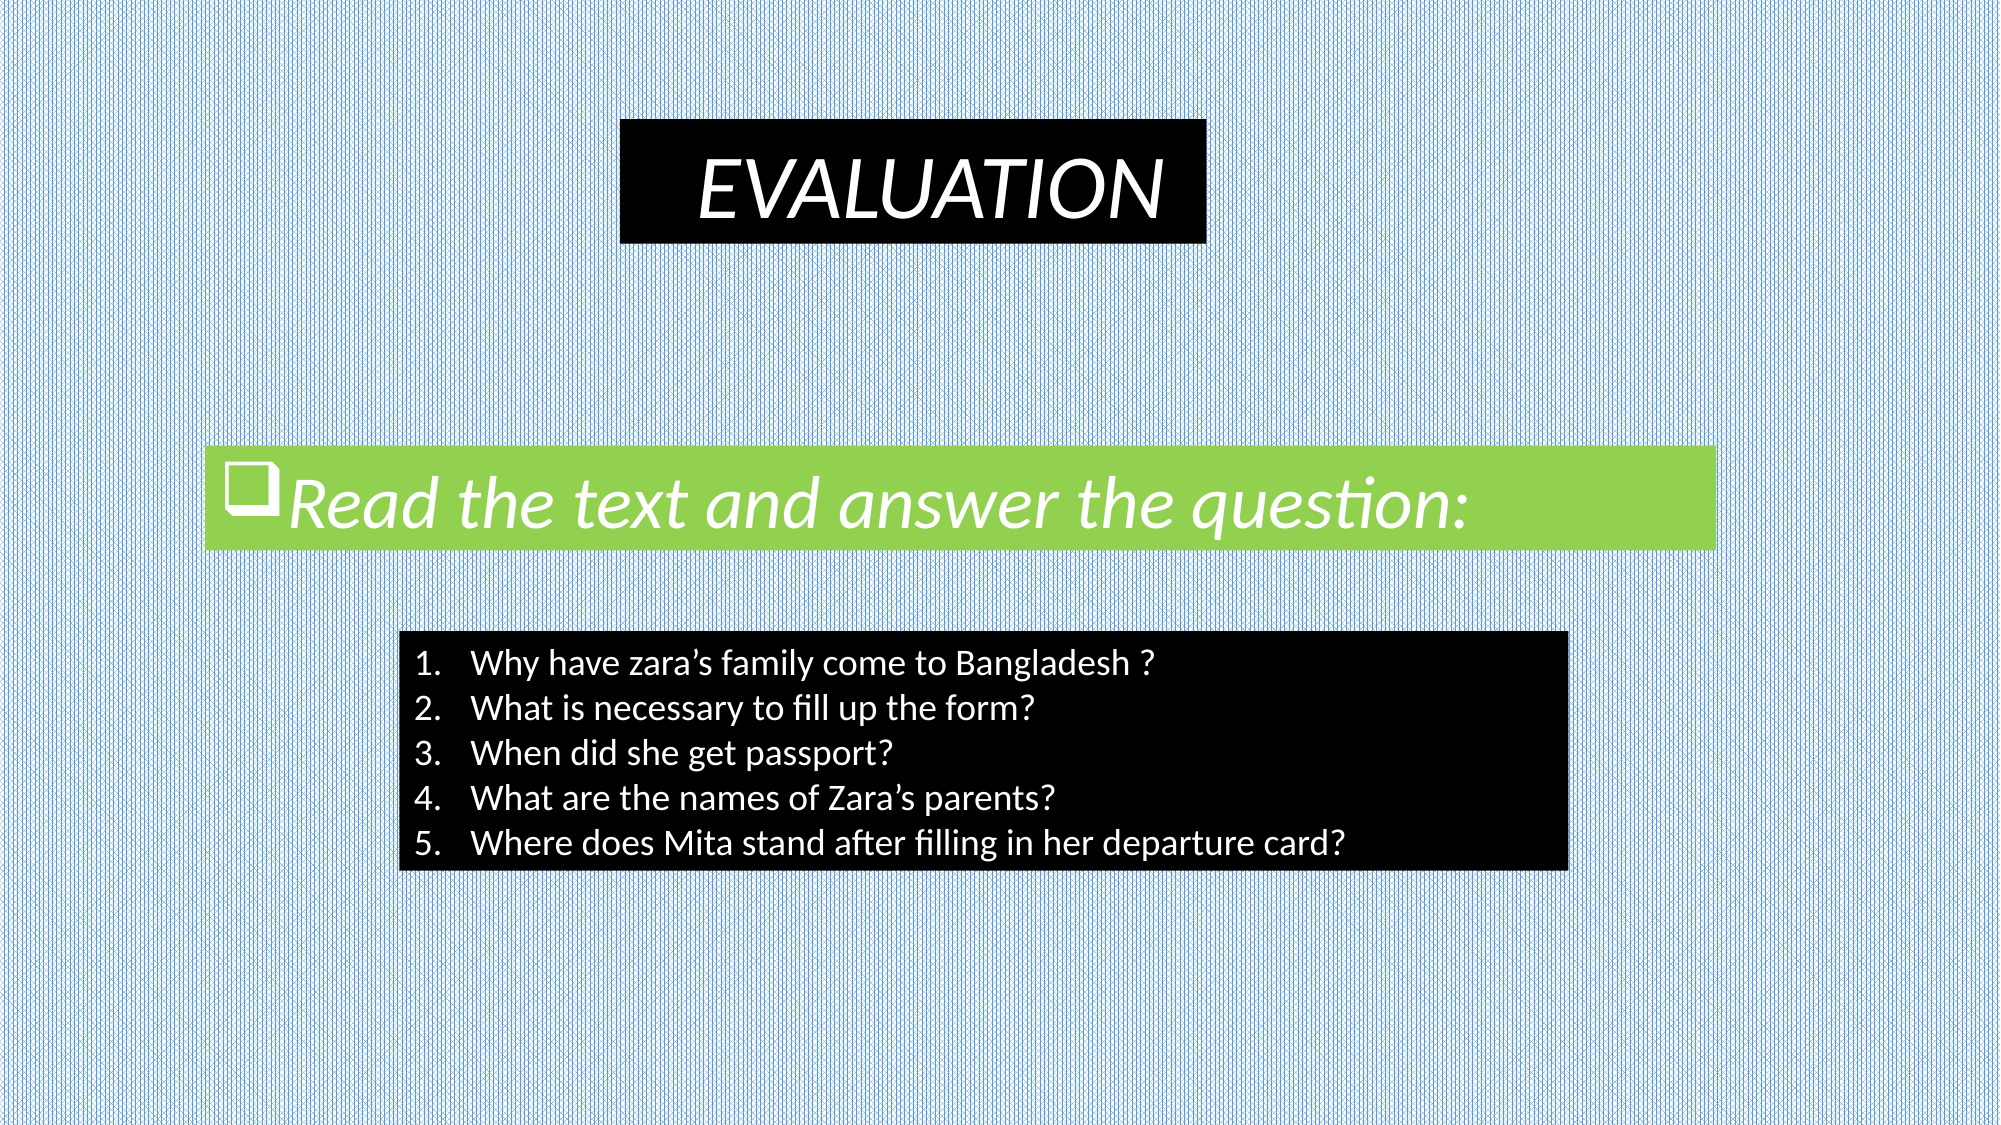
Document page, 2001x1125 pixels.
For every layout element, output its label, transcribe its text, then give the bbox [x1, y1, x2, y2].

text_box EVALUATION [619, 119, 1207, 244]
text_box Why have zara’s family come to Bangladesh ? What is necessary to fill up the form? When did she get passport? What are the names of Zara’s parents? Where does Mita stand after filling in her departure card? [399, 631, 1569, 871]
text_box Read the text and answer the question: [205, 445, 1717, 551]
